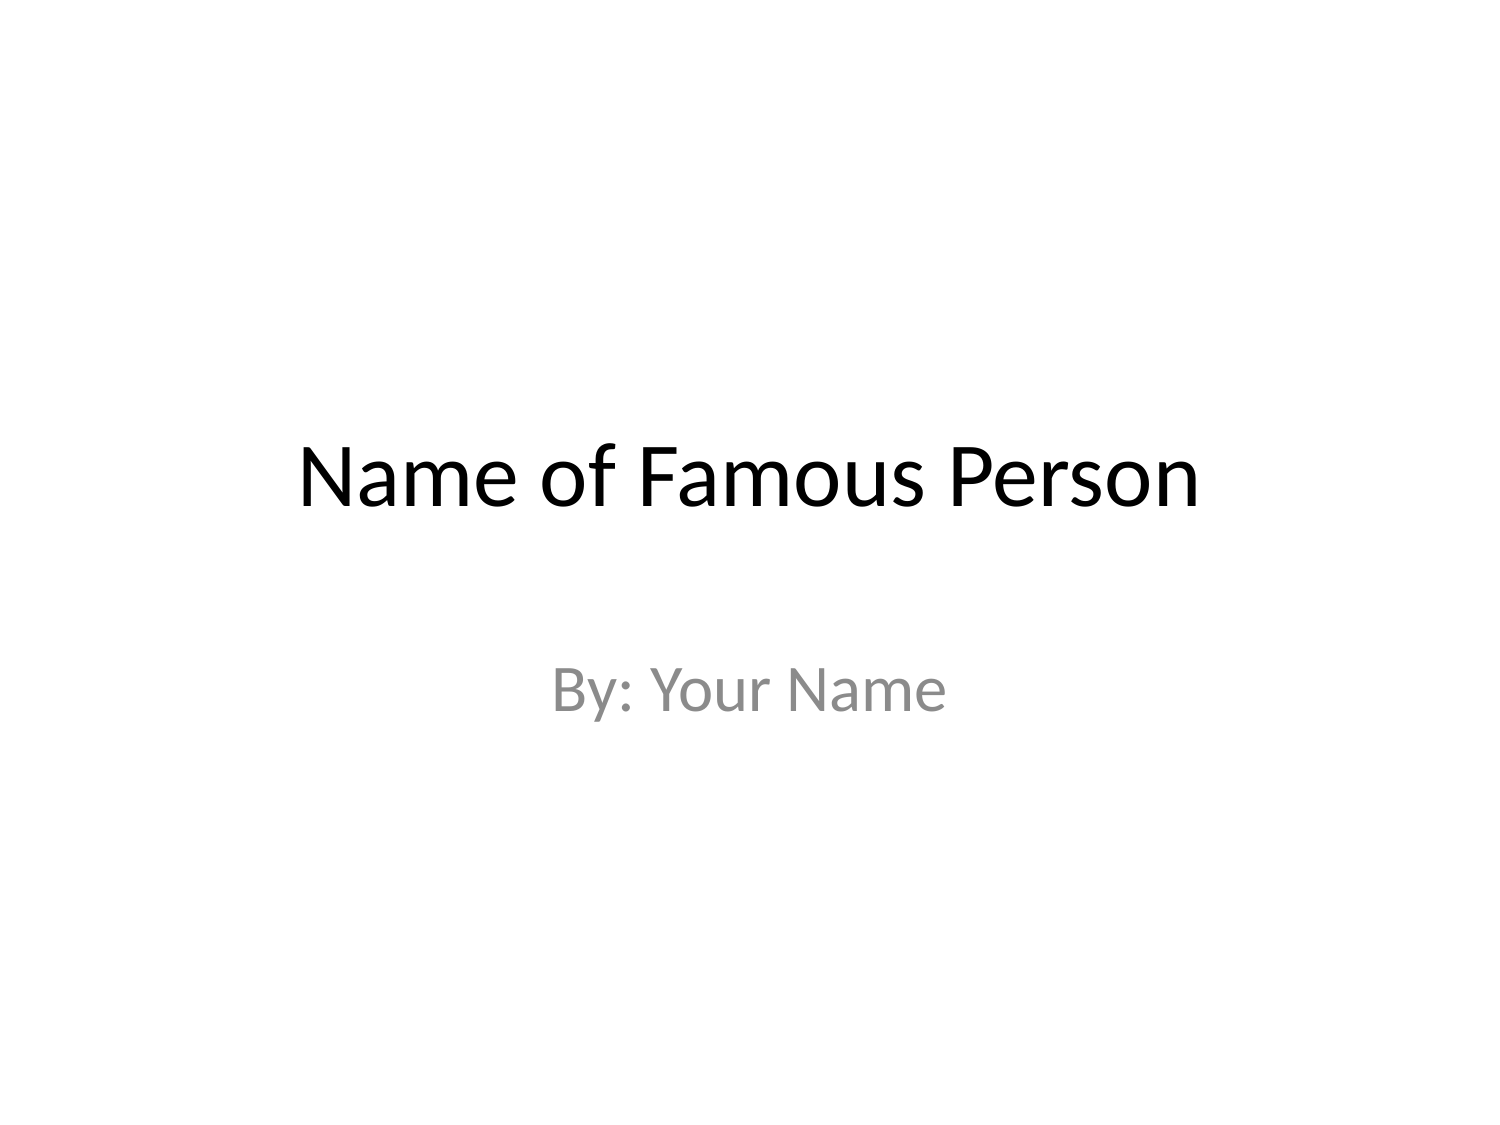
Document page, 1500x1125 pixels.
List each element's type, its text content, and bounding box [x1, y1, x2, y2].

subtitle By: Your Name [225, 637, 1275, 925]
title Name of Famous Person [112, 349, 1388, 591]
